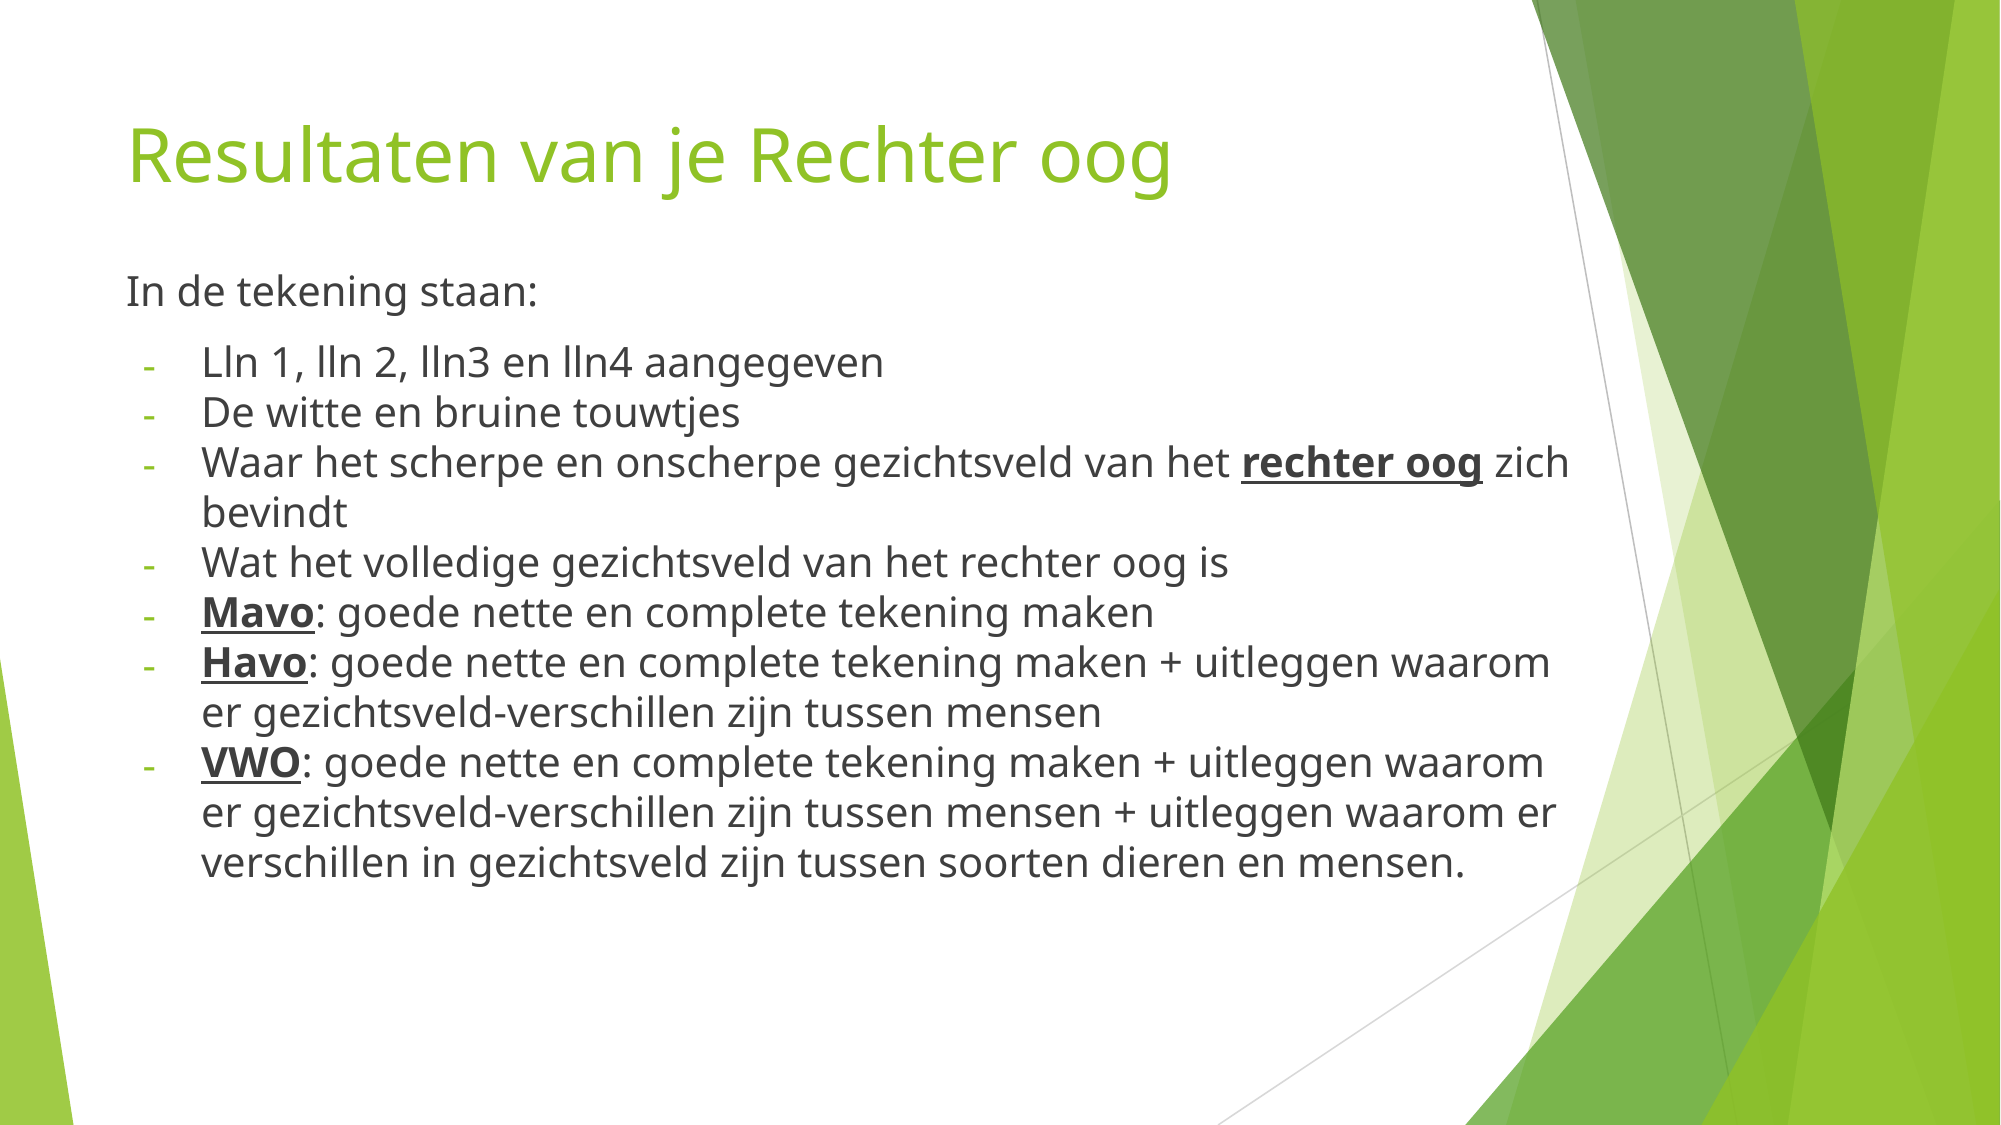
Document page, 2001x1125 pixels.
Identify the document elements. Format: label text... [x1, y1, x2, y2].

title Resultaten van je Rechter oog [111, 99, 1522, 257]
list In de tekening staan: Lln 1, lln 2, lln3 en lln4 aangegeven De witte en bruine touwtjes Waar het scherpe en onscherpe gezichtsveld van het rechter oog zich bevindt Wat het volledige gezichtsveld van het rechter oog is Mavo: goede nette en complete tekening maken Havo: goede nette en complete tekening maken + uitleggen waarom er gezichtsveld-verschillen zijn tussen mensen VWO: goede nette en complete tekening maken + uitleggen waarom er gezichtsveld-verschillen zijn tussen mensen + uitleggen waarom er verschillen in gezichtsveld zijn tussen soorten dieren en mensen. [111, 257, 1587, 963]
